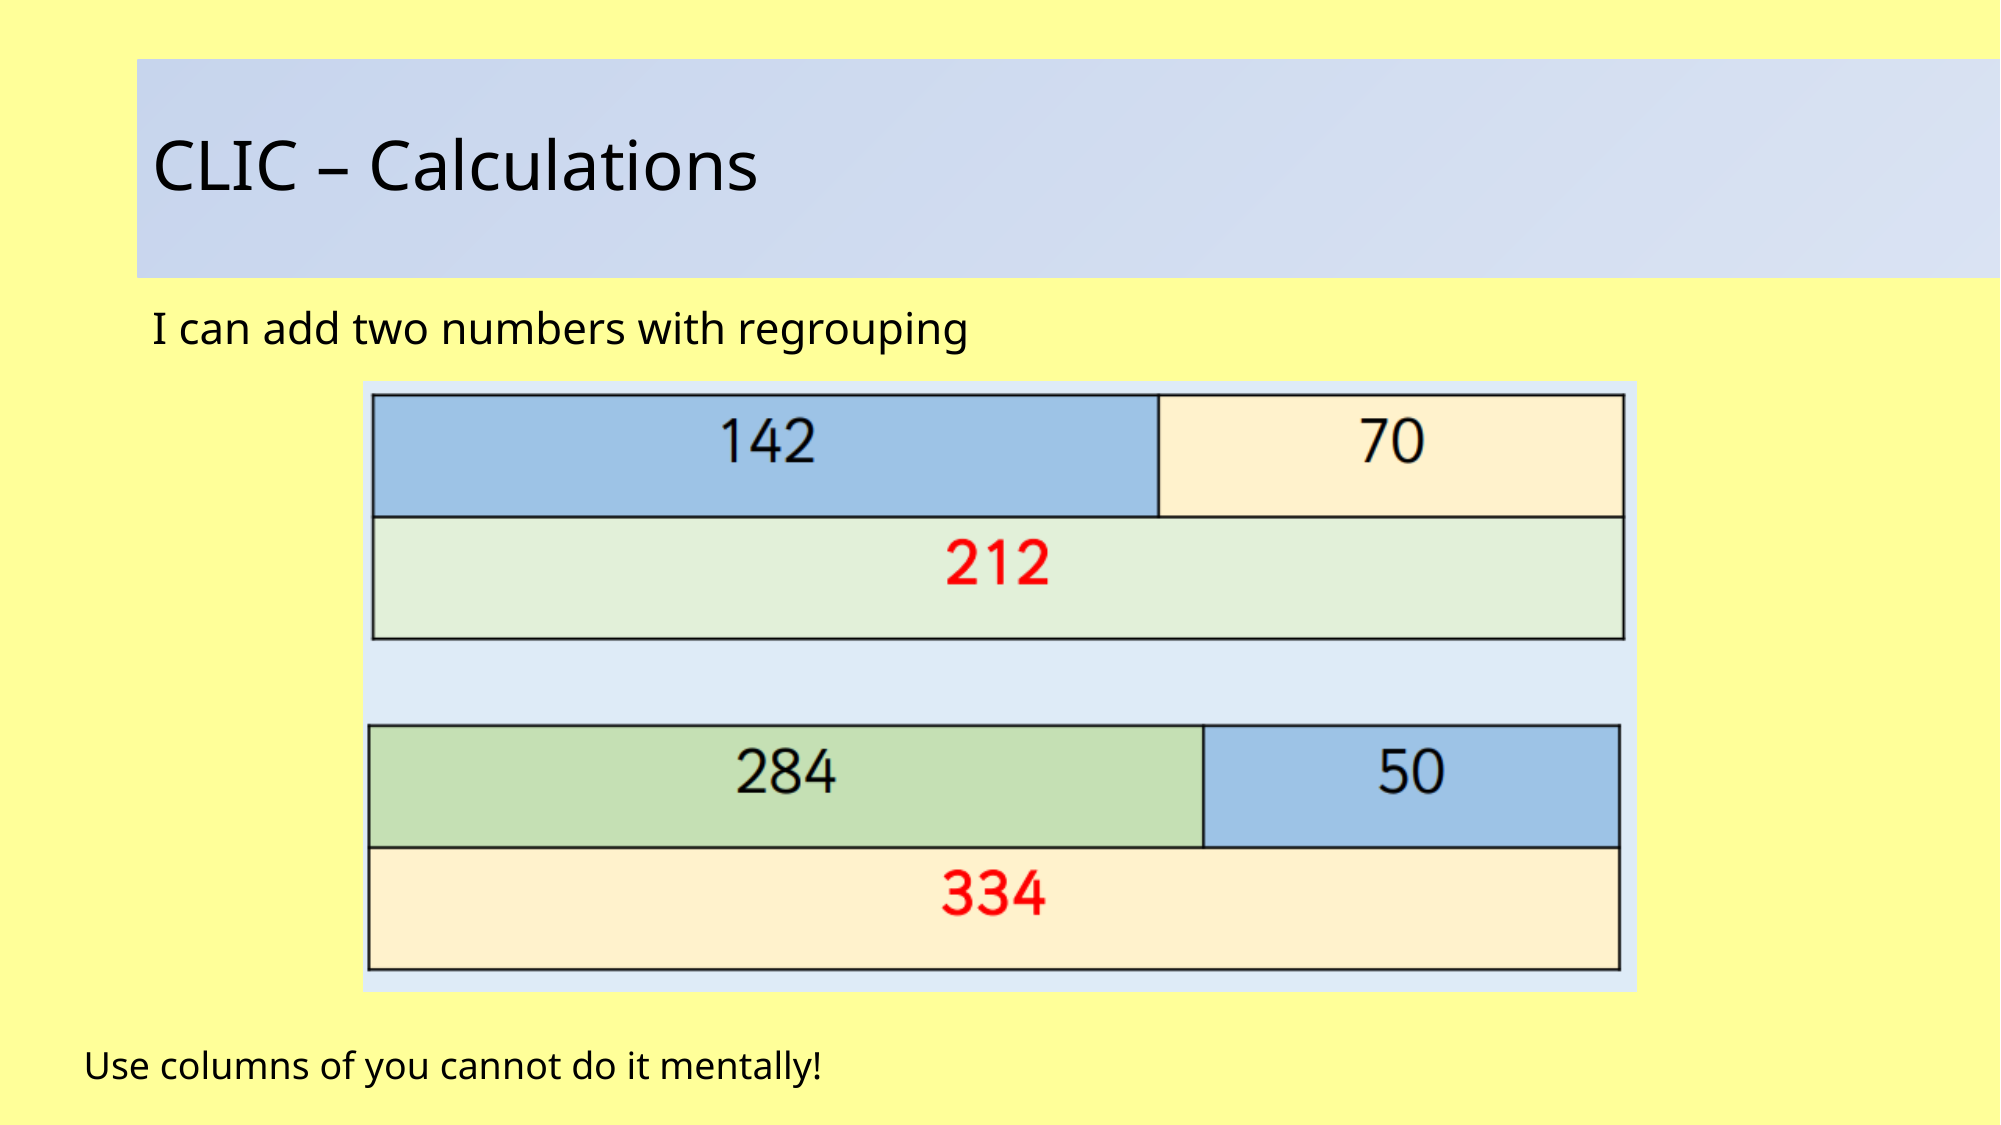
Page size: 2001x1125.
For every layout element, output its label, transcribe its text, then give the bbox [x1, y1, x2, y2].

list I can add two numbers with regrouping [137, 299, 1863, 1014]
text_box Use columns of you cannot do it mentally! [68, 1034, 1203, 1095]
picture [363, 381, 1637, 992]
title CLIC – Calculations [137, 59, 1863, 278]
